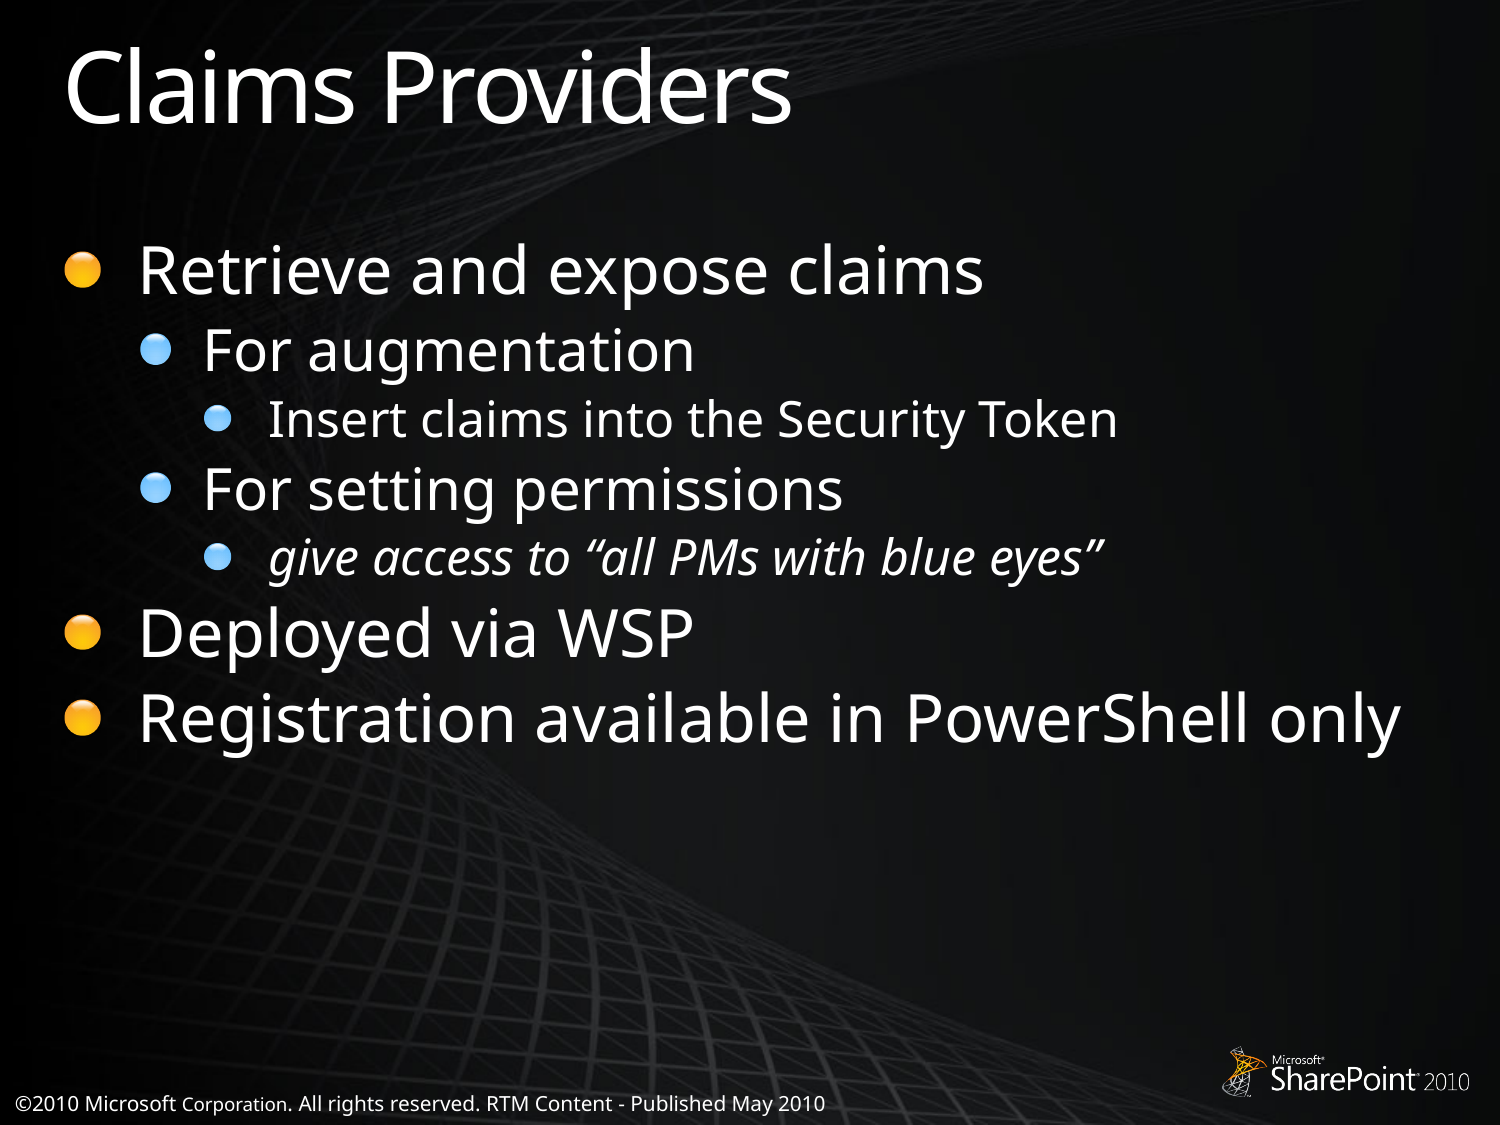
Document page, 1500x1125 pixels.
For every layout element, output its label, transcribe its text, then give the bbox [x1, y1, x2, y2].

picture [0, 0, 1500, 1125]
list Retrieve and expose claims For augmentation Insert claims into the Security Token For setting permissions give access to “all PMs with blue eyes” Deployed via WSP Registration available in PowerShell only [62, 237, 1438, 855]
title Claims Providers [62, 37, 1438, 237]
